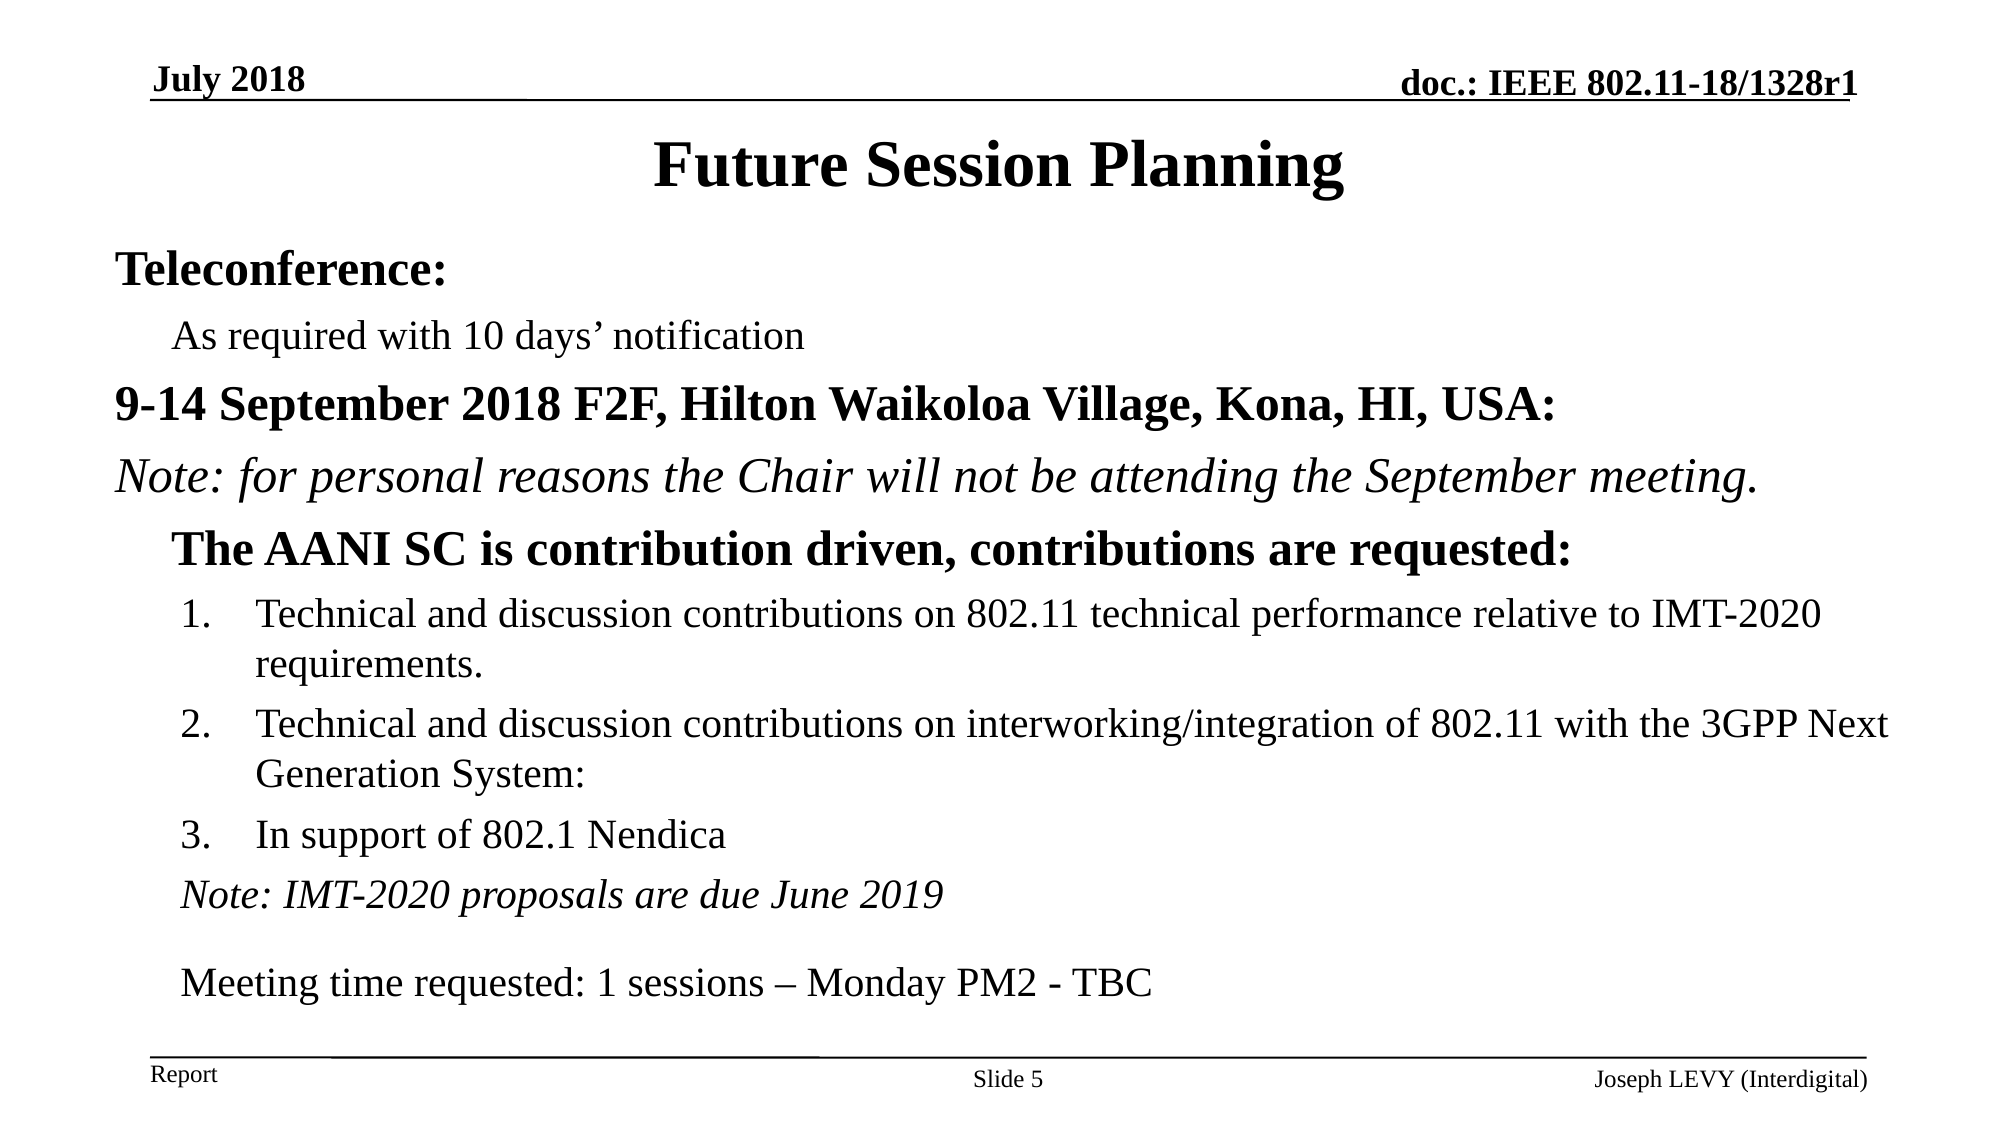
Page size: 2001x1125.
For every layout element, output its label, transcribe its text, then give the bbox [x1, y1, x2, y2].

text_box Future Session Planning [362, 112, 1638, 213]
slide_number Slide 5 [950, 1065, 1067, 1123]
footer Joseph LEVY (Interdigital) [1171, 1065, 1869, 1093]
text_box Teleconference: As required with 10 days’ notification 9-14 September 2018 F2F, Hilton Waikoloa Village, Kona, HI, USA: Note: for personal reasons the Chair will not be attending the September meeting. The AANI SC is contribution driven, contributions are requested: Technical and discussion contributions on 802.11 technical performance relative to IMT-2020 requirements. Technical and discussion contributions on interworking/integration of 802.11 with the 3GPP Next Generation System: In support of 802.1 Nendica Note: IMT-2020 proposals are due June 2019 Meeting time requested: 1 sessions – Monday PM2 - TBC [100, 227, 1916, 1065]
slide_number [152, 54, 563, 100]
